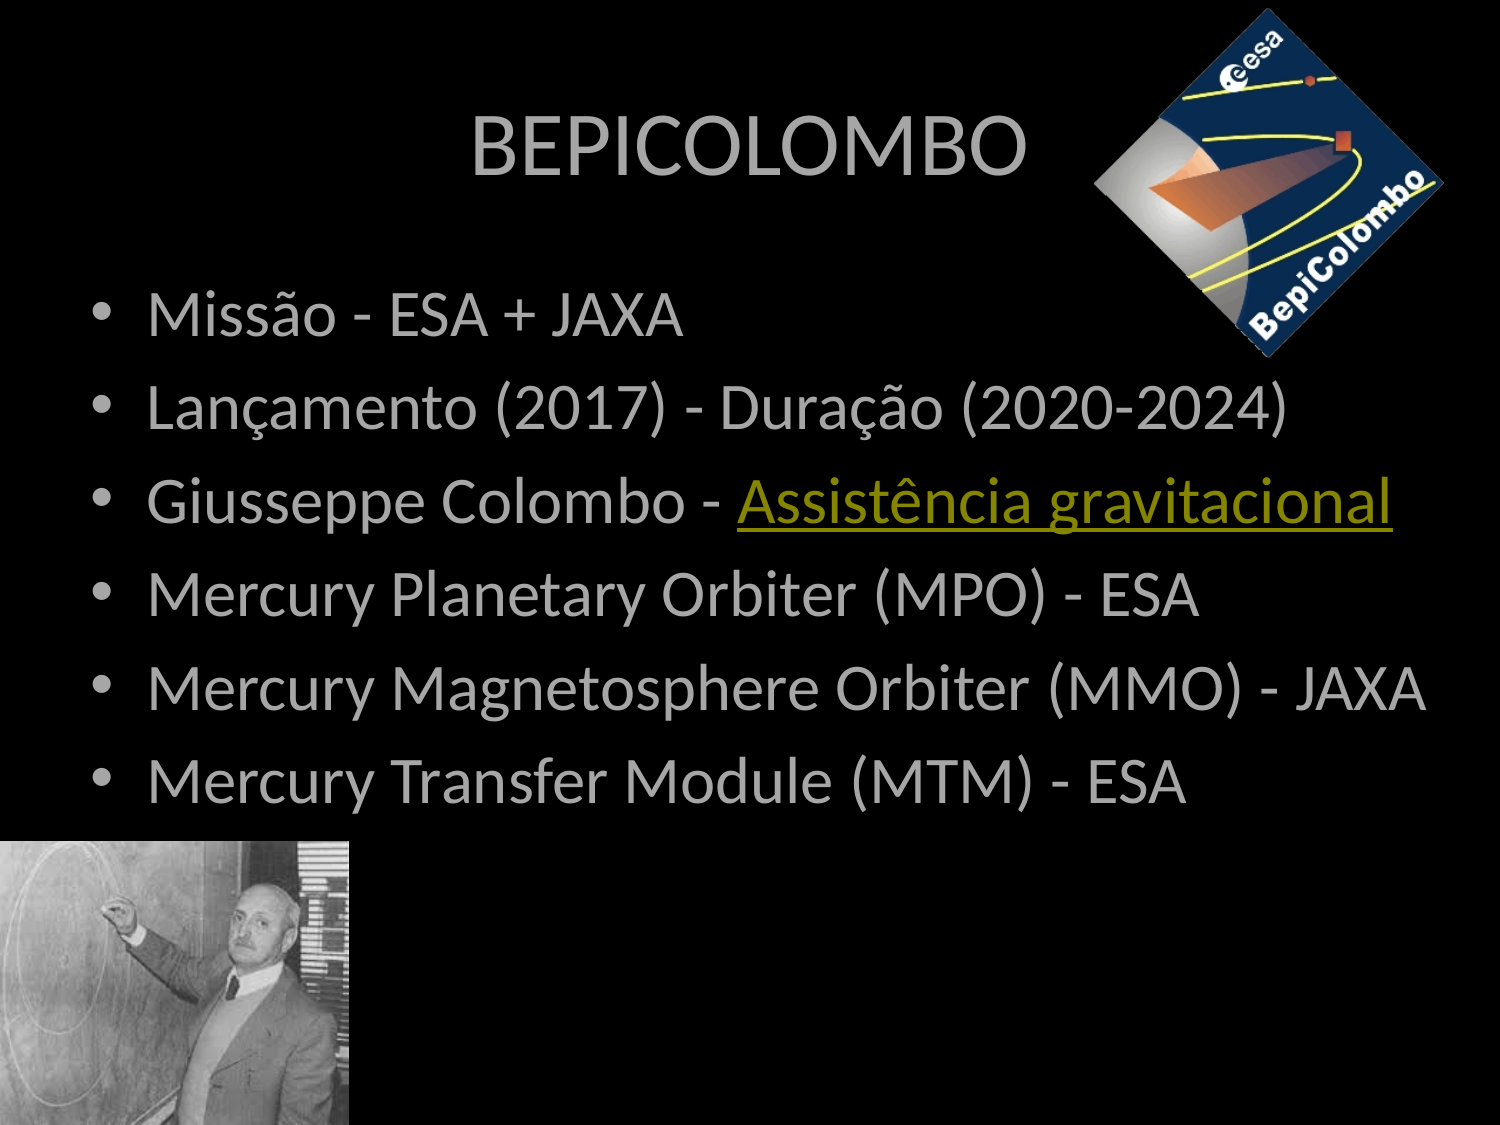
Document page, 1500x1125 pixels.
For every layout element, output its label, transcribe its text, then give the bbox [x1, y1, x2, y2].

title BEPICOLOMBO [75, 45, 1087, 233]
list Missão - ESA + JAXA Lançamento (2017) - Duração (2020-2024) Giusseppe Colombo - Assistência gravitacional Mercury Planetary Orbiter (MPO) - ESA Mercury Magnetosphere Orbiter (MMO) - JAXA Mercury Transfer Module (MTM) - ESA [75, 262, 1483, 1005]
picture [1092, 7, 1444, 359]
picture [0, 841, 349, 1125]
